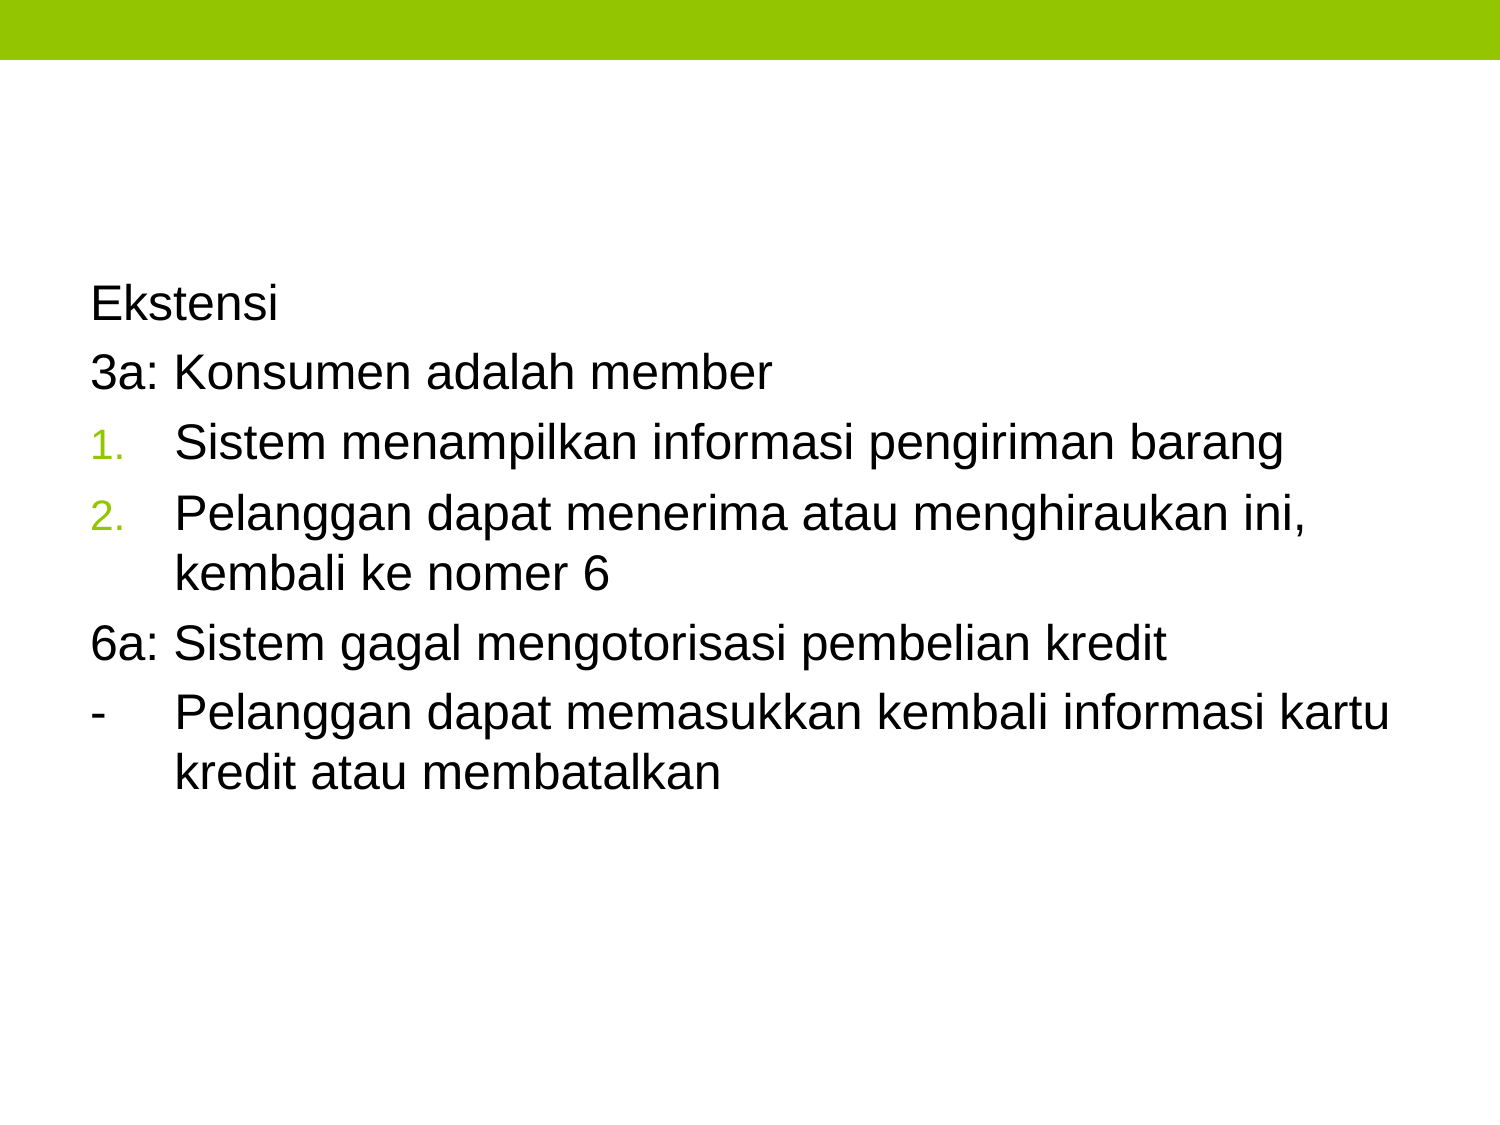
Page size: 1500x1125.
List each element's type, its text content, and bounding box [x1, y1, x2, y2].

list Ekstensi 3a: Konsumen adalah member Sistem menampilkan informasi pengiriman barang Pelanggan dapat menerima atau menghiraukan ini, kembali ke nomer 6 6a: Sistem gagal mengotorisasi pembelian kredit - Pelanggan dapat memasukkan kembali informasi kartu kredit atau membatalkan [75, 262, 1425, 1063]
